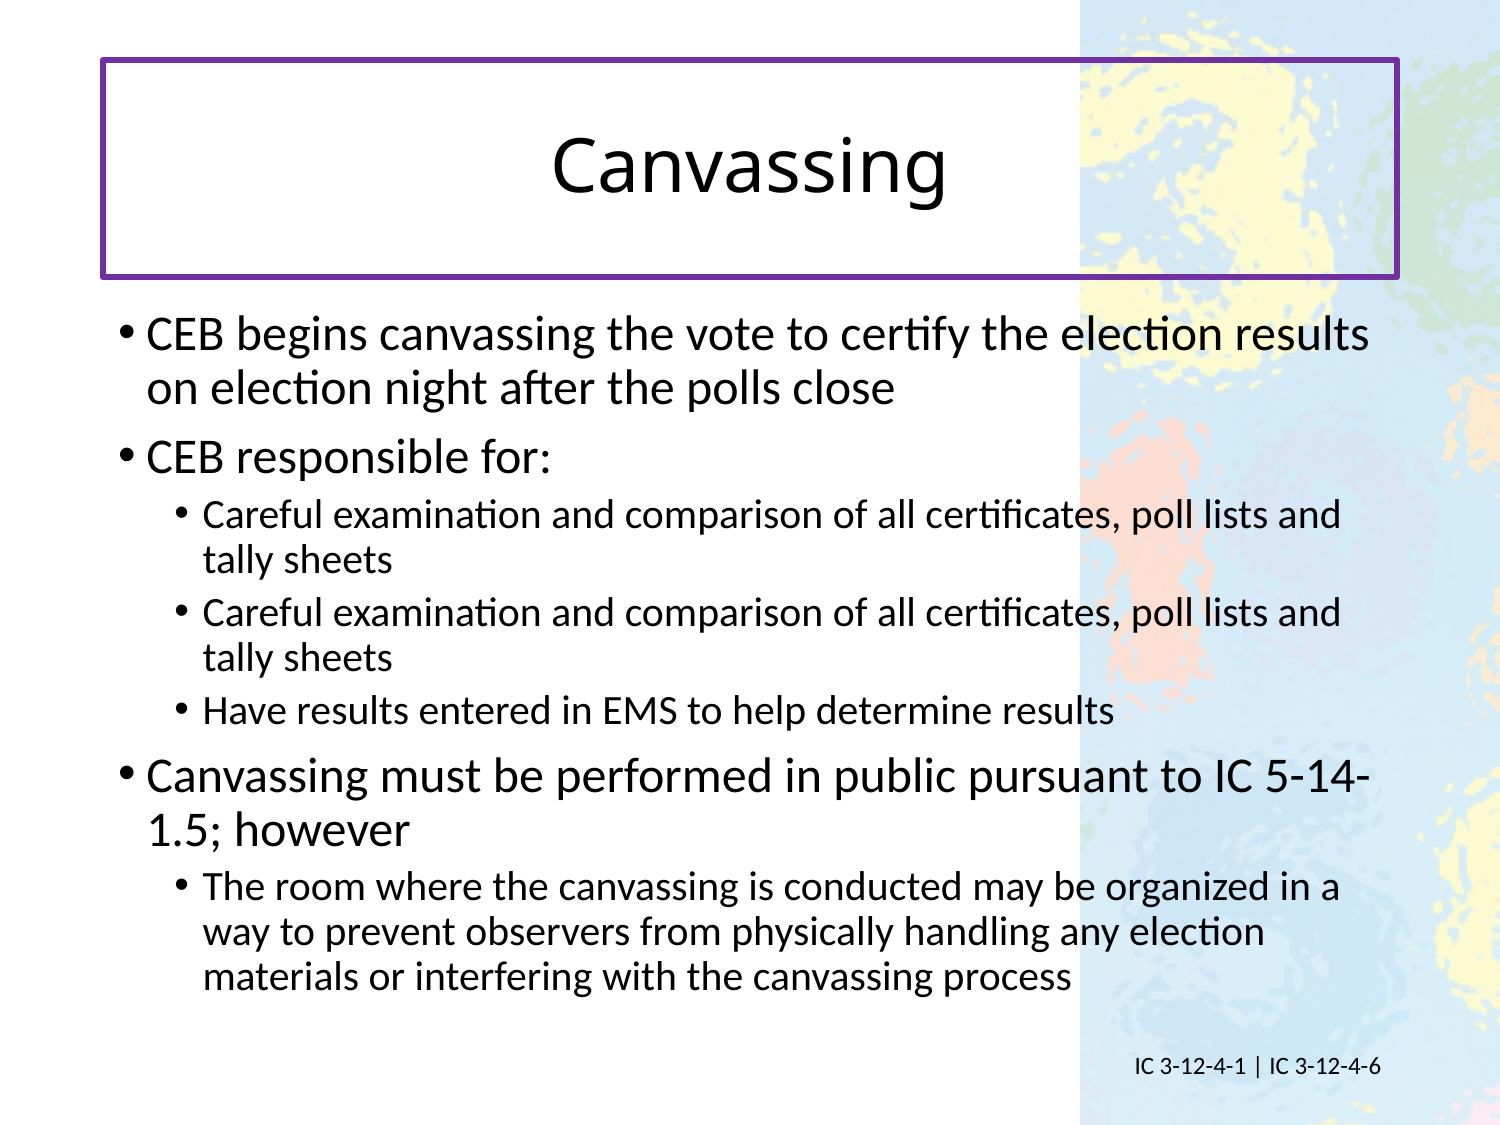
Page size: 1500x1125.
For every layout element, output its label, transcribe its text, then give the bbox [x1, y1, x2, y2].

title Canvassing [100, 57, 1400, 280]
text_box IC 3-12-4-1 | IC 3-12-4-6 [534, 1042, 1397, 1088]
list CEB begins canvassing the vote to certify the election results on election night after the polls close CEB responsible for: Careful examination and comparison of all certificates, poll lists and tally sheets Careful examination and comparison of all certificates, poll lists and tally sheets Have results entered in EMS to help determine results Canvassing must be performed in public pursuant to IC 5-14-1.5; however The room where the canvassing is conducted may be organized in a way to prevent observers from physically handling any election materials or interfering with the canvassing process [103, 299, 1397, 1014]
